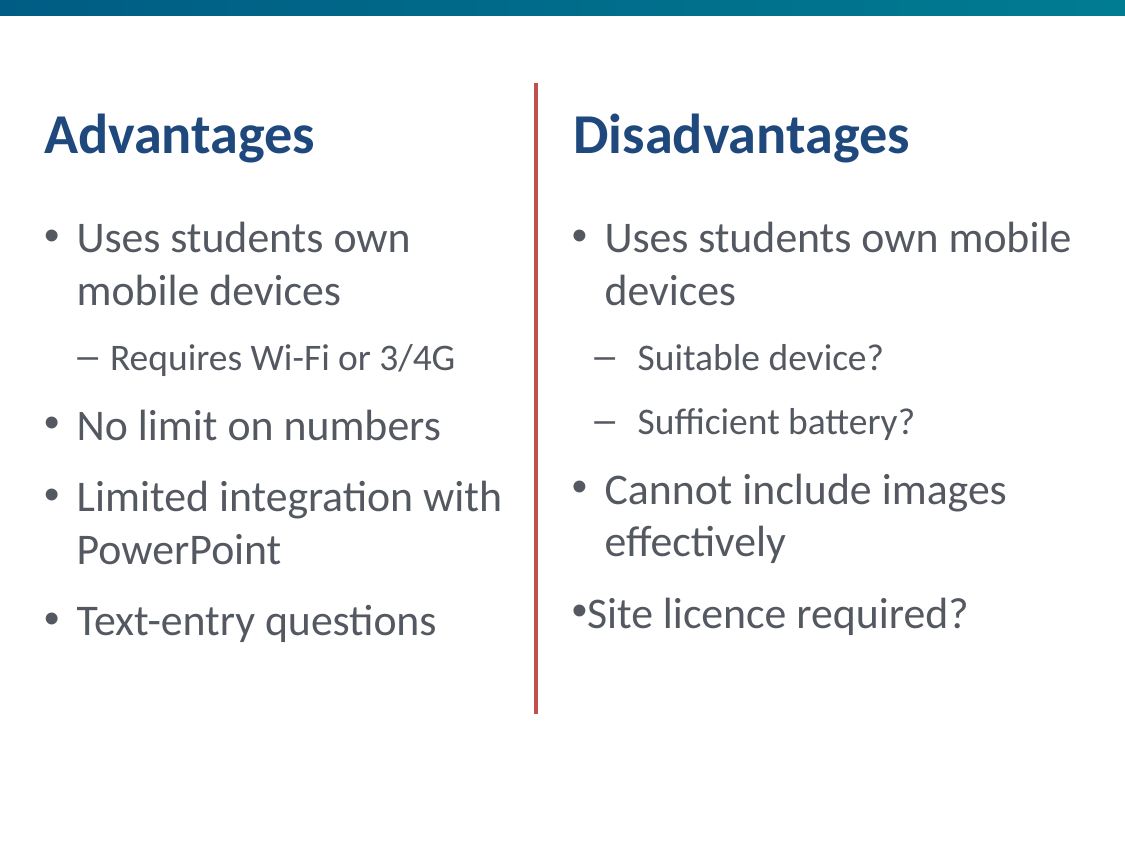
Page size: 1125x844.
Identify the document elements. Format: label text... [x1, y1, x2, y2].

list Uses students own mobile devices Requires Wi-Fi or 3/4G No limit on numbers Limited integration with PowerPoint Text-entry questions [44, 209, 519, 763]
title Advantages [44, 0, 554, 166]
text_box Disadvantages [573, 0, 1083, 166]
list Uses students own mobile devices Suitable device? Sufficient battery? Cannot include images effectively Site licence required? [571, 209, 1081, 763]
